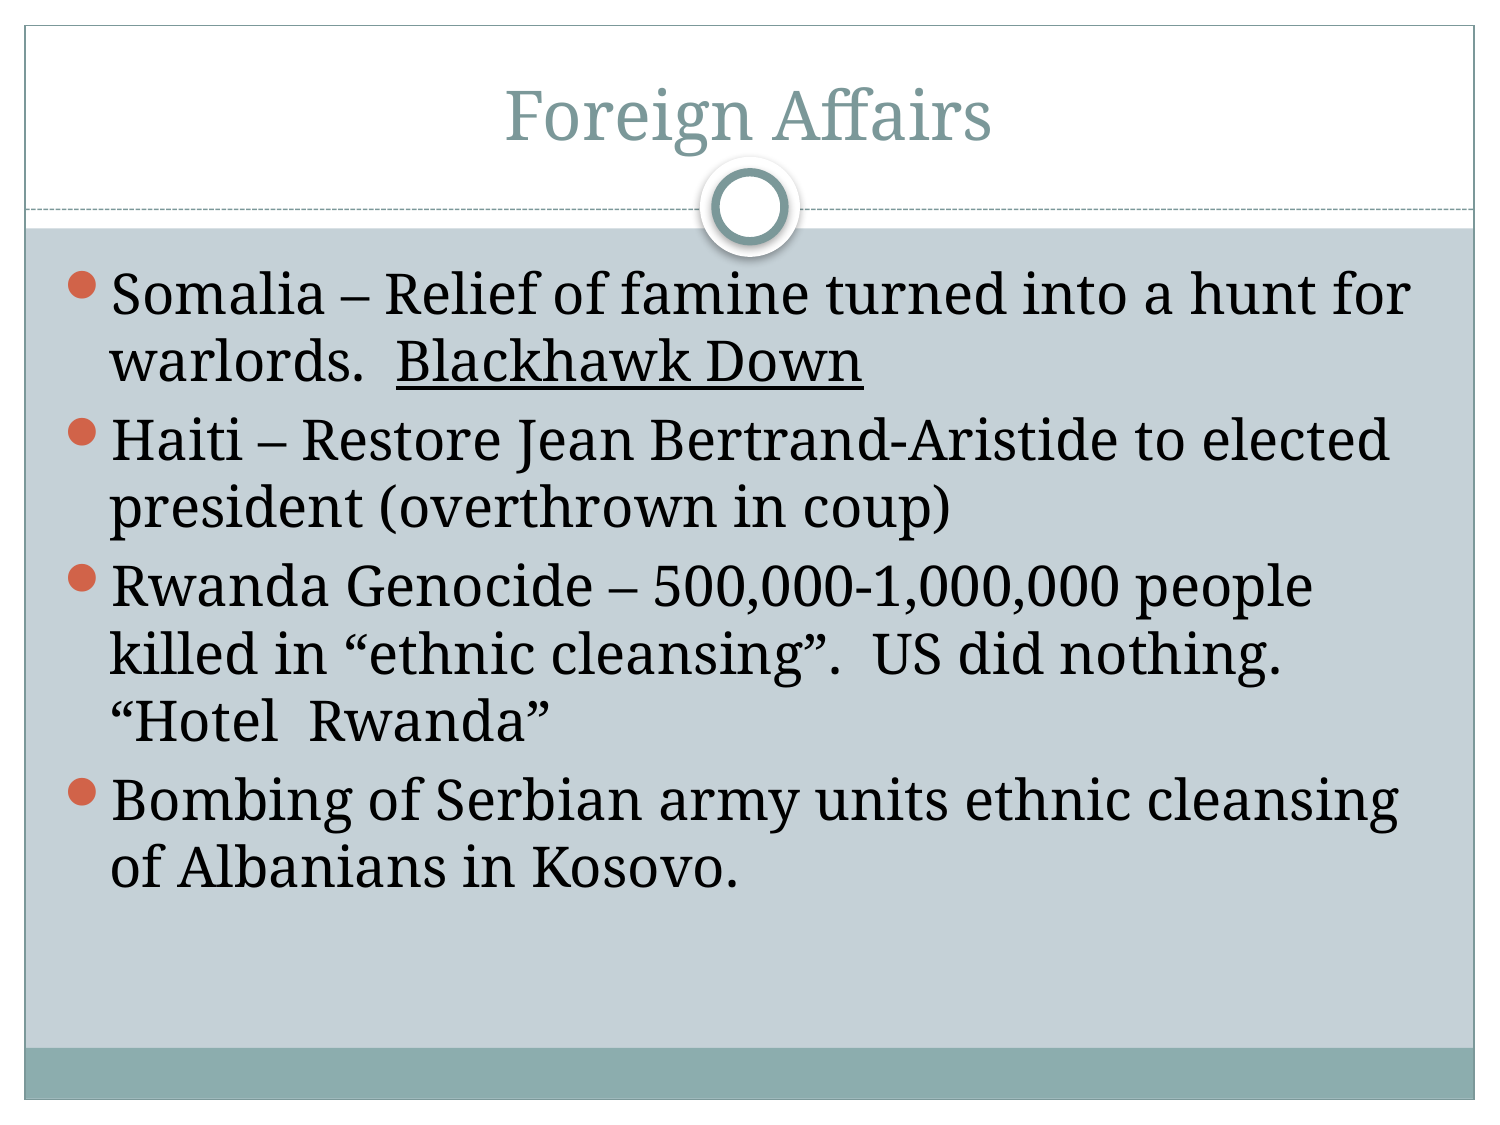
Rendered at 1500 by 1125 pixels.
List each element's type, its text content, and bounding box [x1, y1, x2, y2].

list Somalia – Relief of famine turned into a hunt for warlords. Blackhawk Down Haiti – Restore Jean Bertrand-Aristide to elected president (overthrown in coup) Rwanda Genocide – 500,000-1,000,000 people killed in “ethnic cleansing”. US did nothing. “Hotel Rwanda” Bombing of Serbian army units ethnic cleansing of Albanians in Kosovo. [49, 250, 1445, 1001]
title Foreign Affairs [49, 37, 1450, 162]
